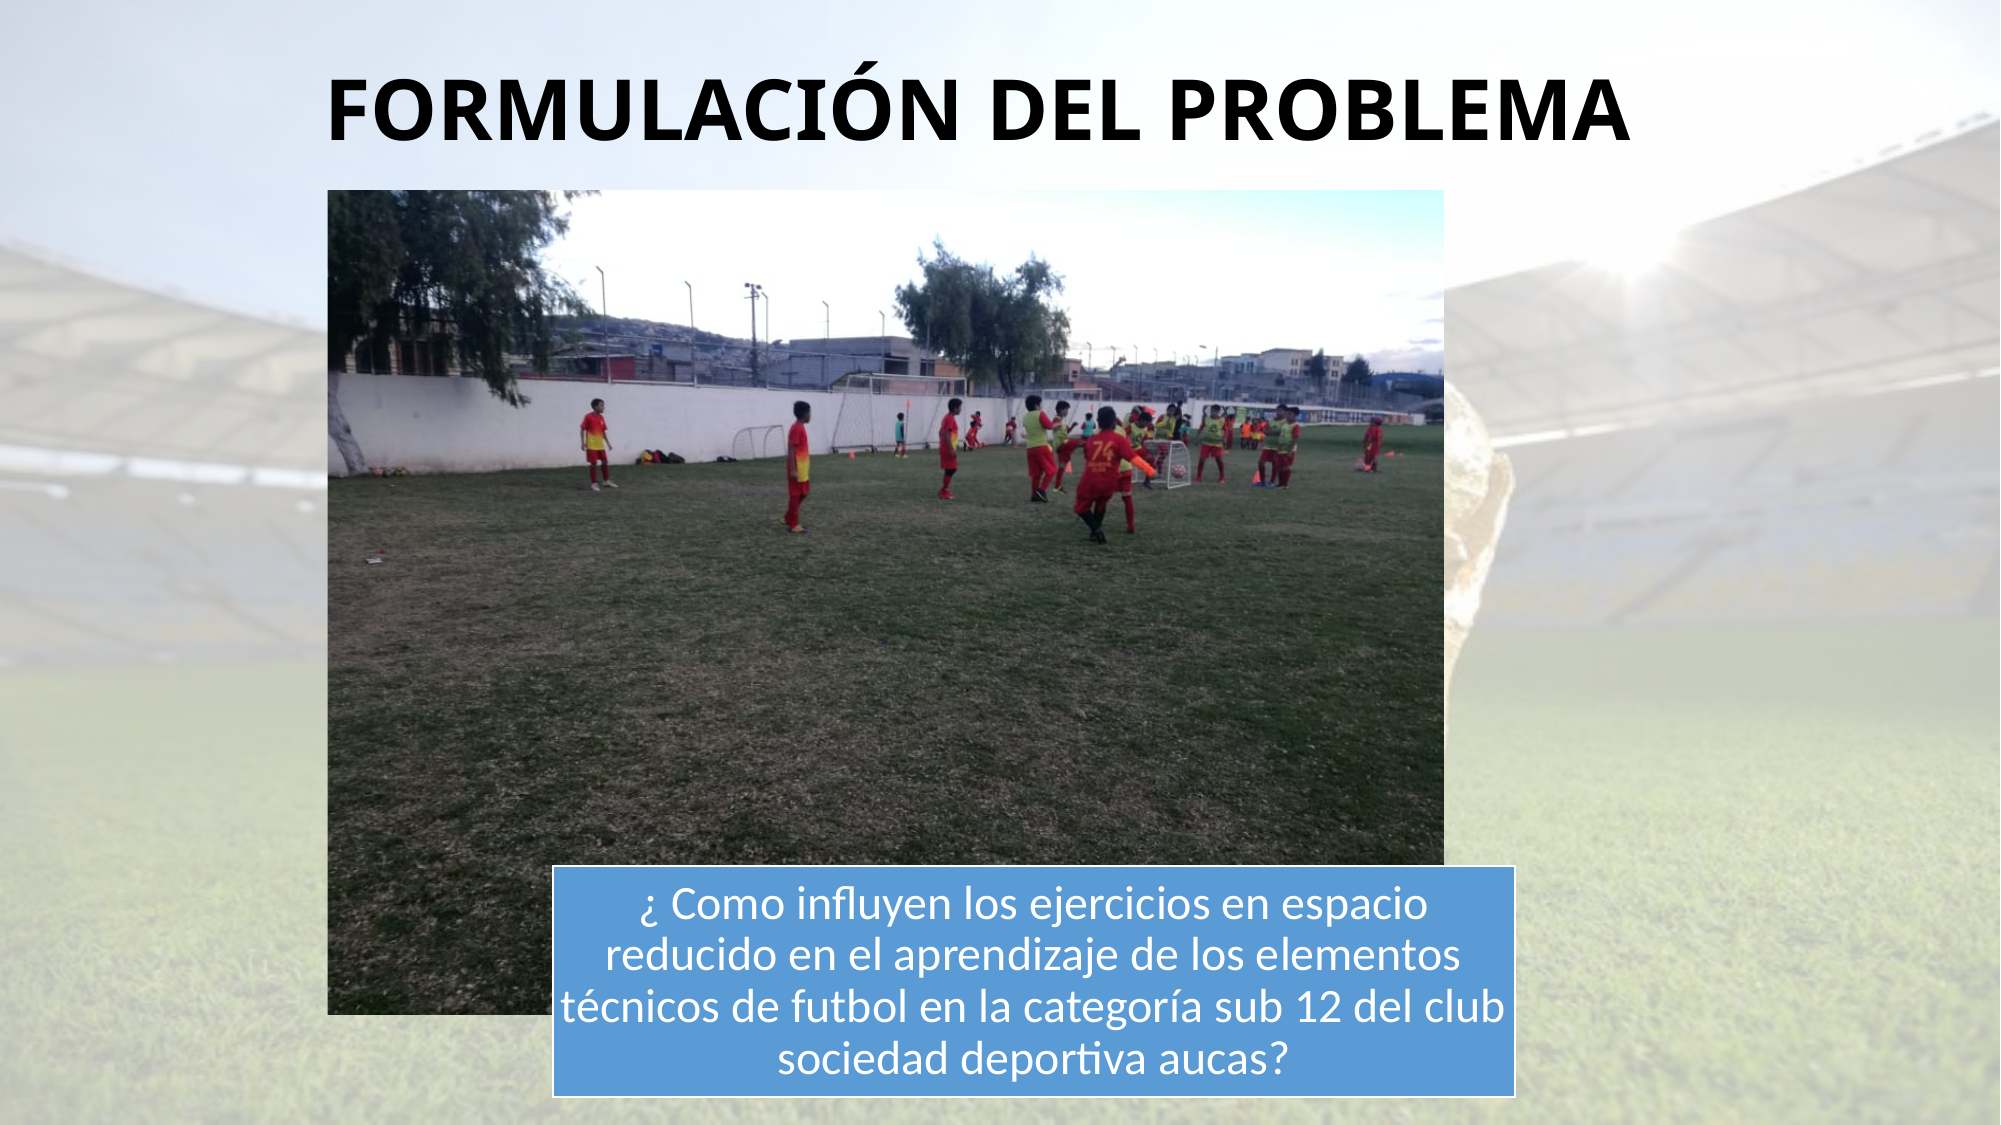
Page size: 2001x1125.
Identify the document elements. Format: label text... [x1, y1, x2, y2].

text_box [172, 190, 1671, 1097]
title FORMULACIÓN DEL PROBLEMA [137, 59, 1863, 167]
